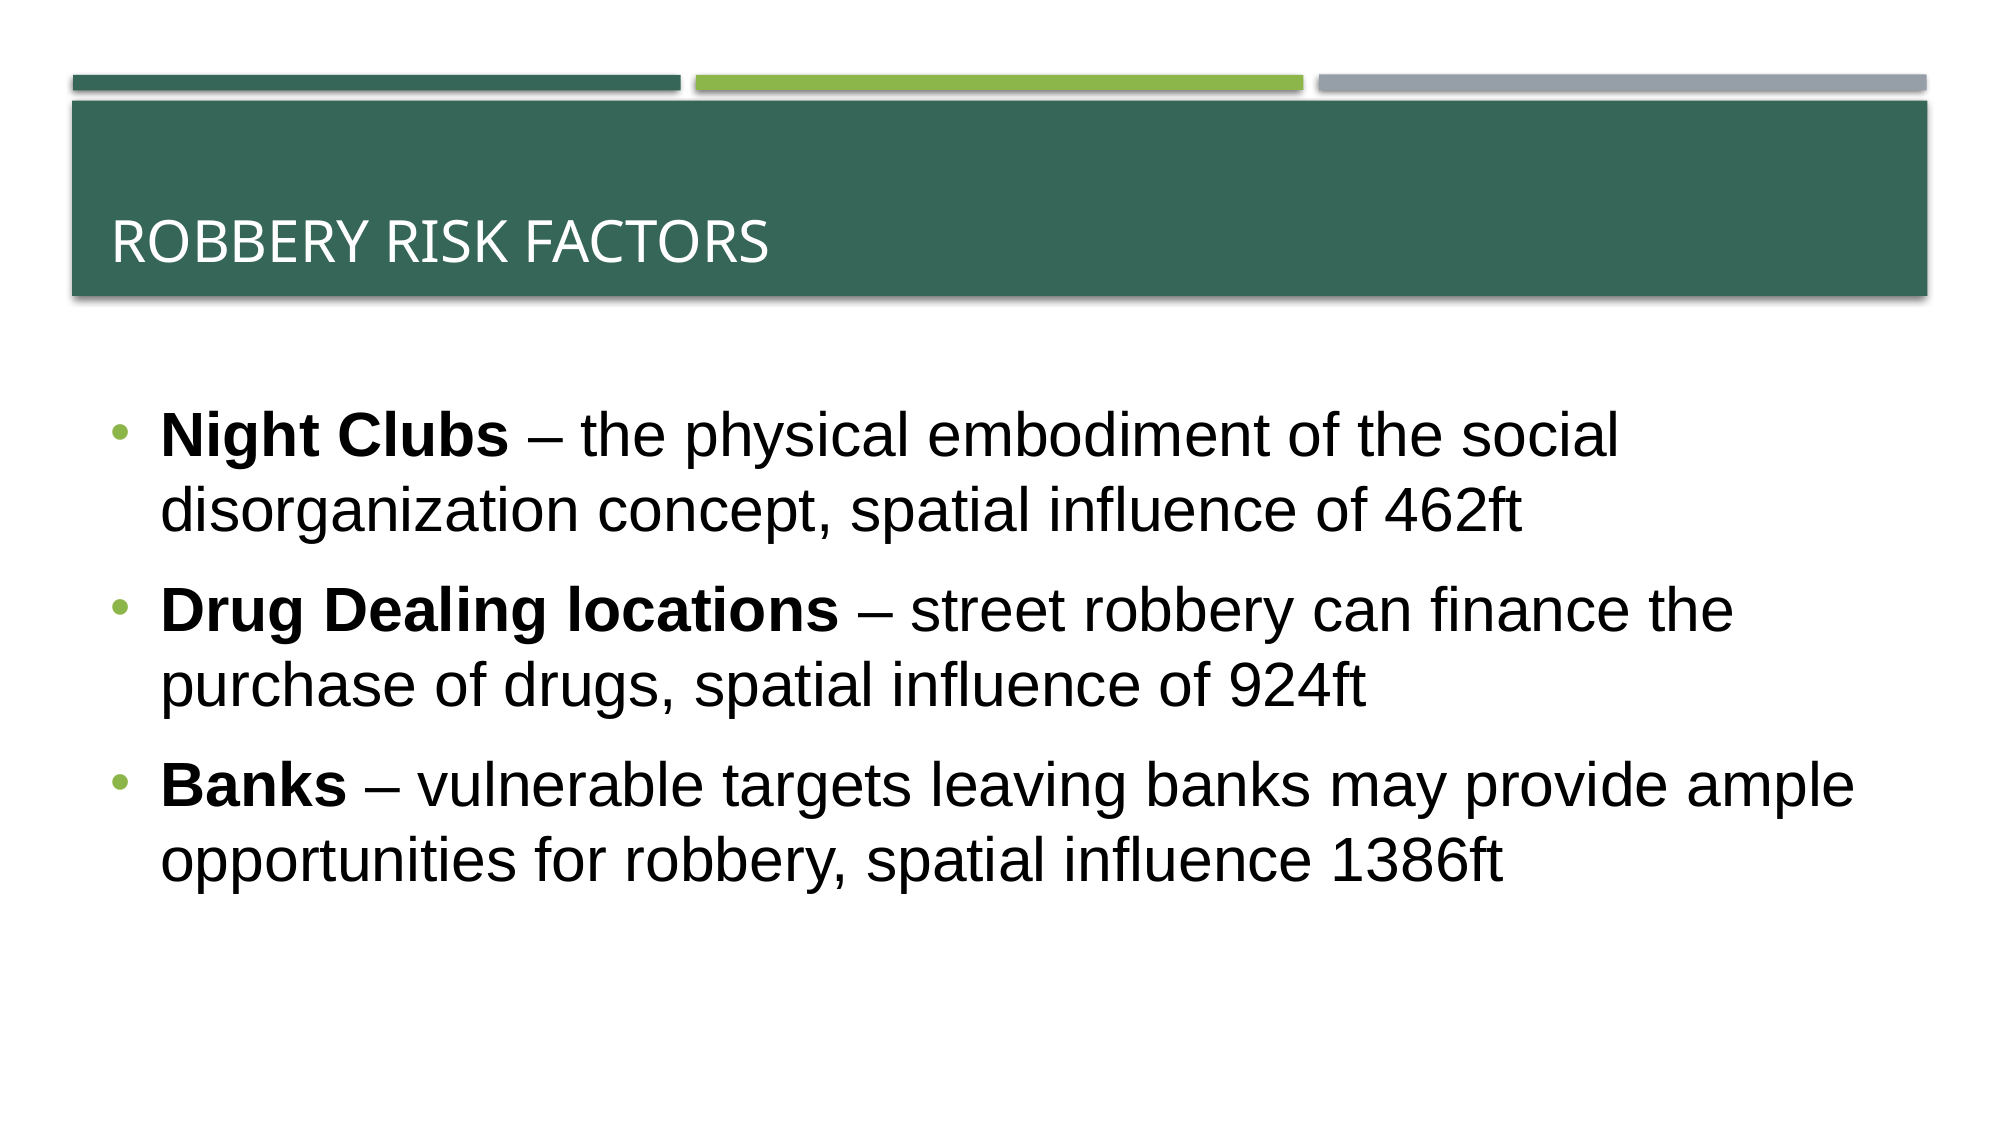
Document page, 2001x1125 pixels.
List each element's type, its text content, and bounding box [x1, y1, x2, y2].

title Robbery risk factors [95, 115, 1905, 282]
list Night Clubs – the physical embodiment of the social disorganization concept, spatial influence of 462ft Drug Dealing locations – street robbery can finance the purchase of drugs, spatial influence of 924ft Banks – vulnerable targets leaving banks may provide ample opportunities for robbery, spatial influence 1386ft [95, 392, 1905, 1049]
